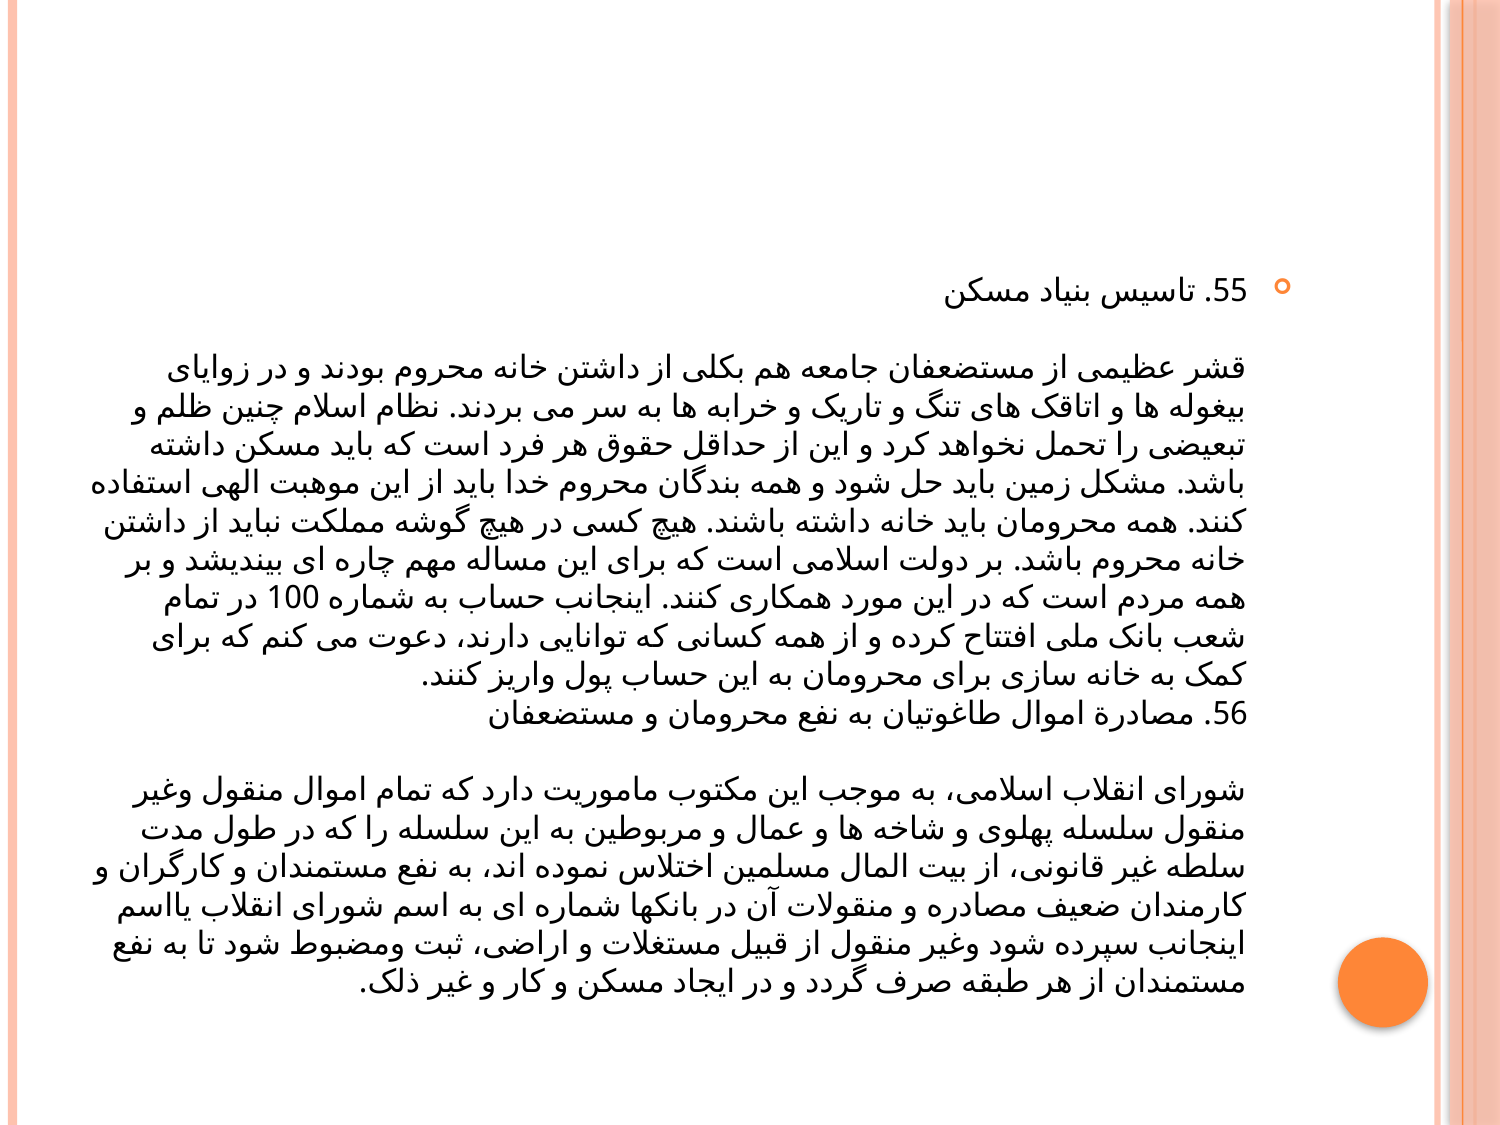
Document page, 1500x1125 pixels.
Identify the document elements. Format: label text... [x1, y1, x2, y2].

list 55. تاسیس بنیاد مسکن قشر عظیمى از مستضعفان جامعه هم بکلى از داشتن خانه محروم بودند و در زوایاى بیغوله ها و اتاقک هاى تنگ و تاریک و خرابه ها به سر مى بردند. نظام اسلام چنین ظلم و تبعیضى را تحمل نخواهد کرد و این از حداقل حقوق هر فرد است که باید مسکن داشته باشد. مشکل زمین باید حل شود و همه بندگان محروم خدا باید از این موهبت الهى استفاده کنند. همه محرومان باید خانه داشته باشند. هیچ کسى در هیچ گوشه مملکت نباید از داشتن خانه محروم باشد. بر دولت اسلامى است که براى این مساله مهم چاره اى بیندیشد و بر همه مردم است که در این مورد همکارى کنند. اینجانب حساب به شماره 100 در تمام شعب بانک ملى افتتاح کرده و از همه کسانى که توانایى دارند، دعوت مى کنم که براى کمک به خانه سازى براى محرومان به این حساب پول واریز کنند. 56. مصادرة اموال طاغوتیان به نفع محرومان و مستضعفان شوراى انقلاب اسلامى، به موجب این مکتوب ماموریت دارد که تمام اموال منقول وغیر منقول سلسله پهلوى و شاخه ها و عمال و مربوطین به این سلسله را که در طول مدت سلطه غیر قانونى، از بیت المال مسلمین اختلاس نموده اند، به نفع مستمندان و کارگران و کارمندان ضعیف مصادره و منقولات آن در بانکها شماره اى به اسم شوراى انقلاب یااسم اینجانب سپرده شود وغیر منقول از قبیل مستغلات و اراضى، ثبت ومضبوط شود تا به نفع مستمندان از هر طبقه صرف گردد و در ایجاد مسکن و کار و غیر ذلک. [75, 262, 1300, 1062]
